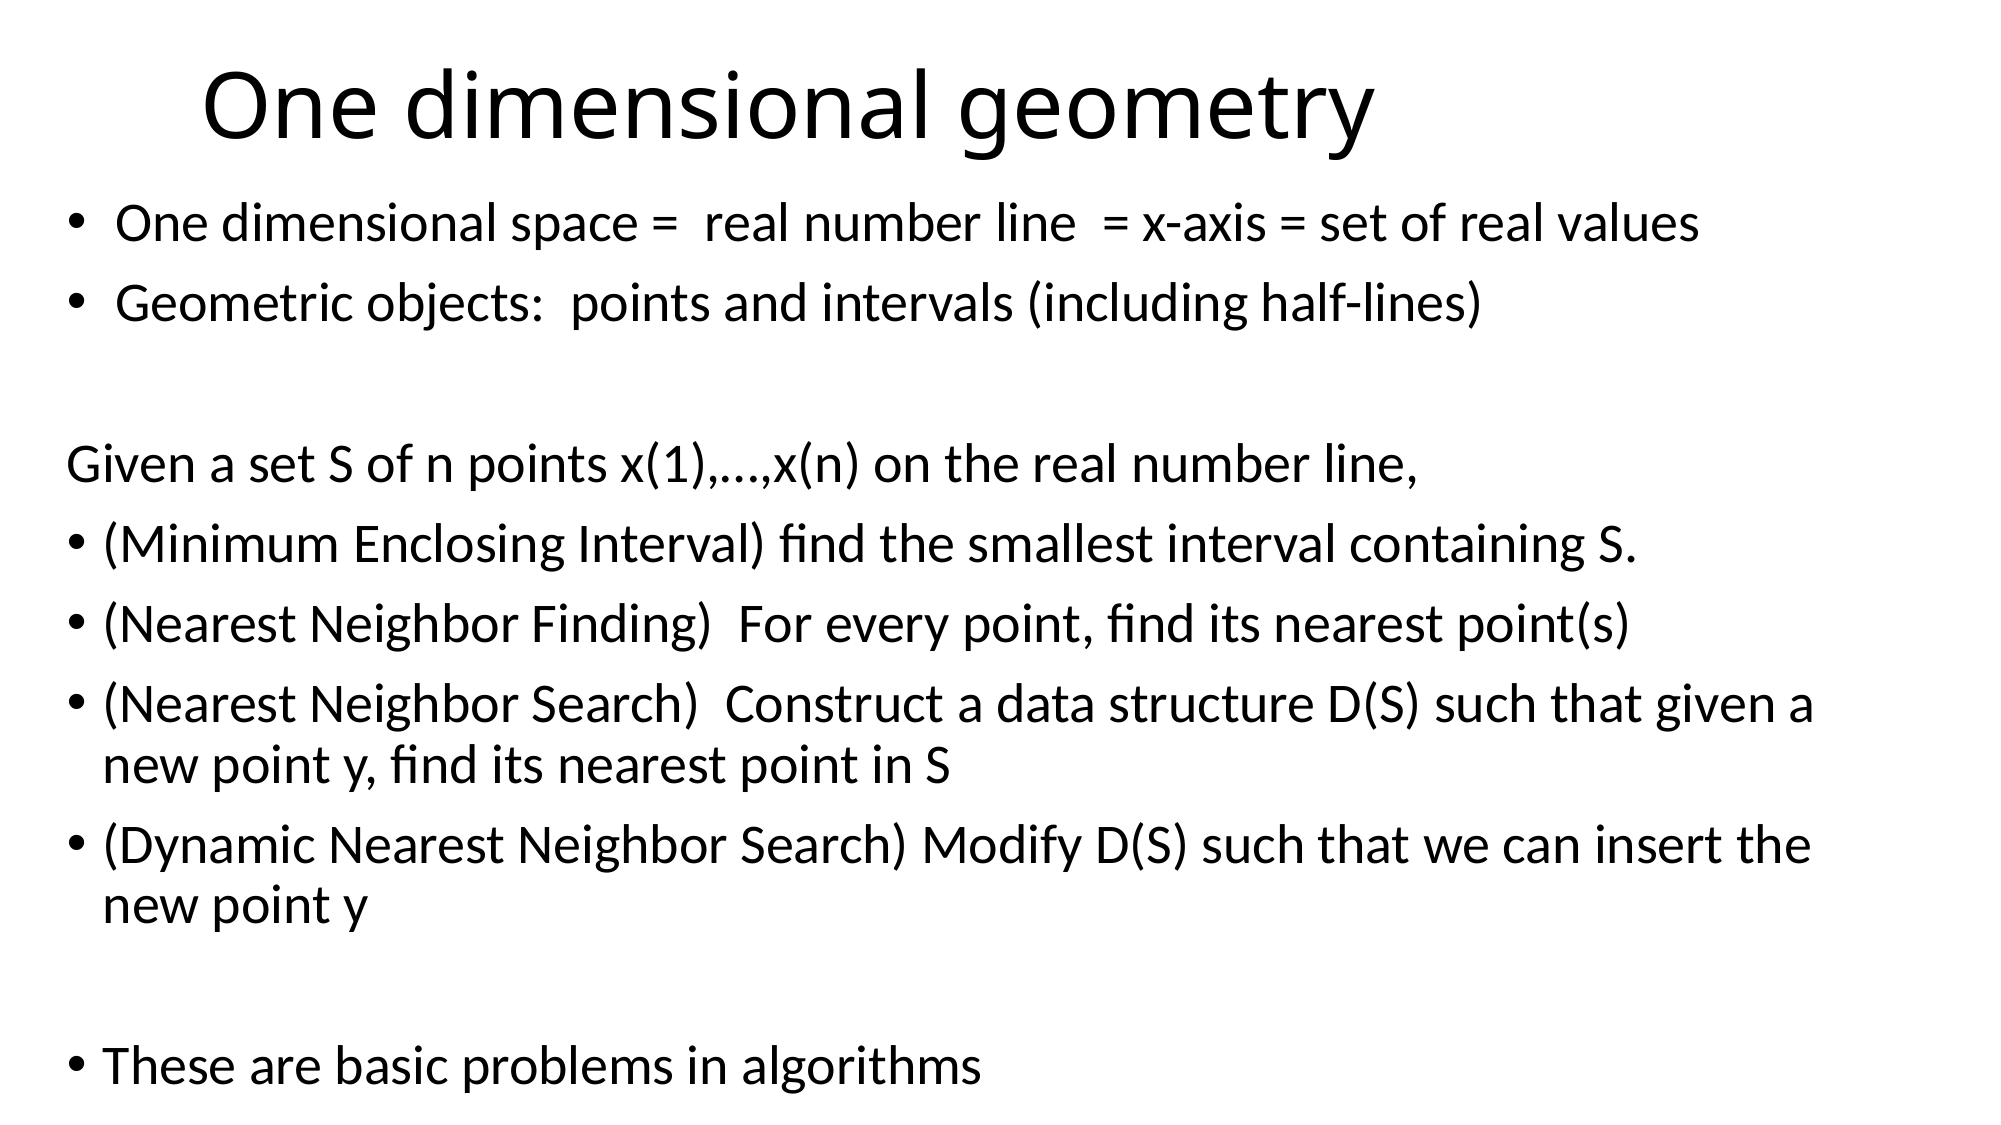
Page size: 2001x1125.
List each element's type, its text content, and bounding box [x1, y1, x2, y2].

list One dimensional space = real number line = x-axis = set of real values Geometric objects: points and intervals (including half-lines) Given a set S of n points x(1),…,x(n) on the real number line, (Minimum Enclosing Interval) find the smallest interval containing S. (Nearest Neighbor Finding) For every point, find its nearest point(s) (Nearest Neighbor Search) Construct a data structure D(S) such that given a new point y, find its nearest point in S (Dynamic Nearest Neighbor Search) Modify D(S) such that we can insert the new point y These are basic problems in algorithms [51, 185, 1884, 1107]
title One dimensional geometry [137, 0, 1863, 185]
